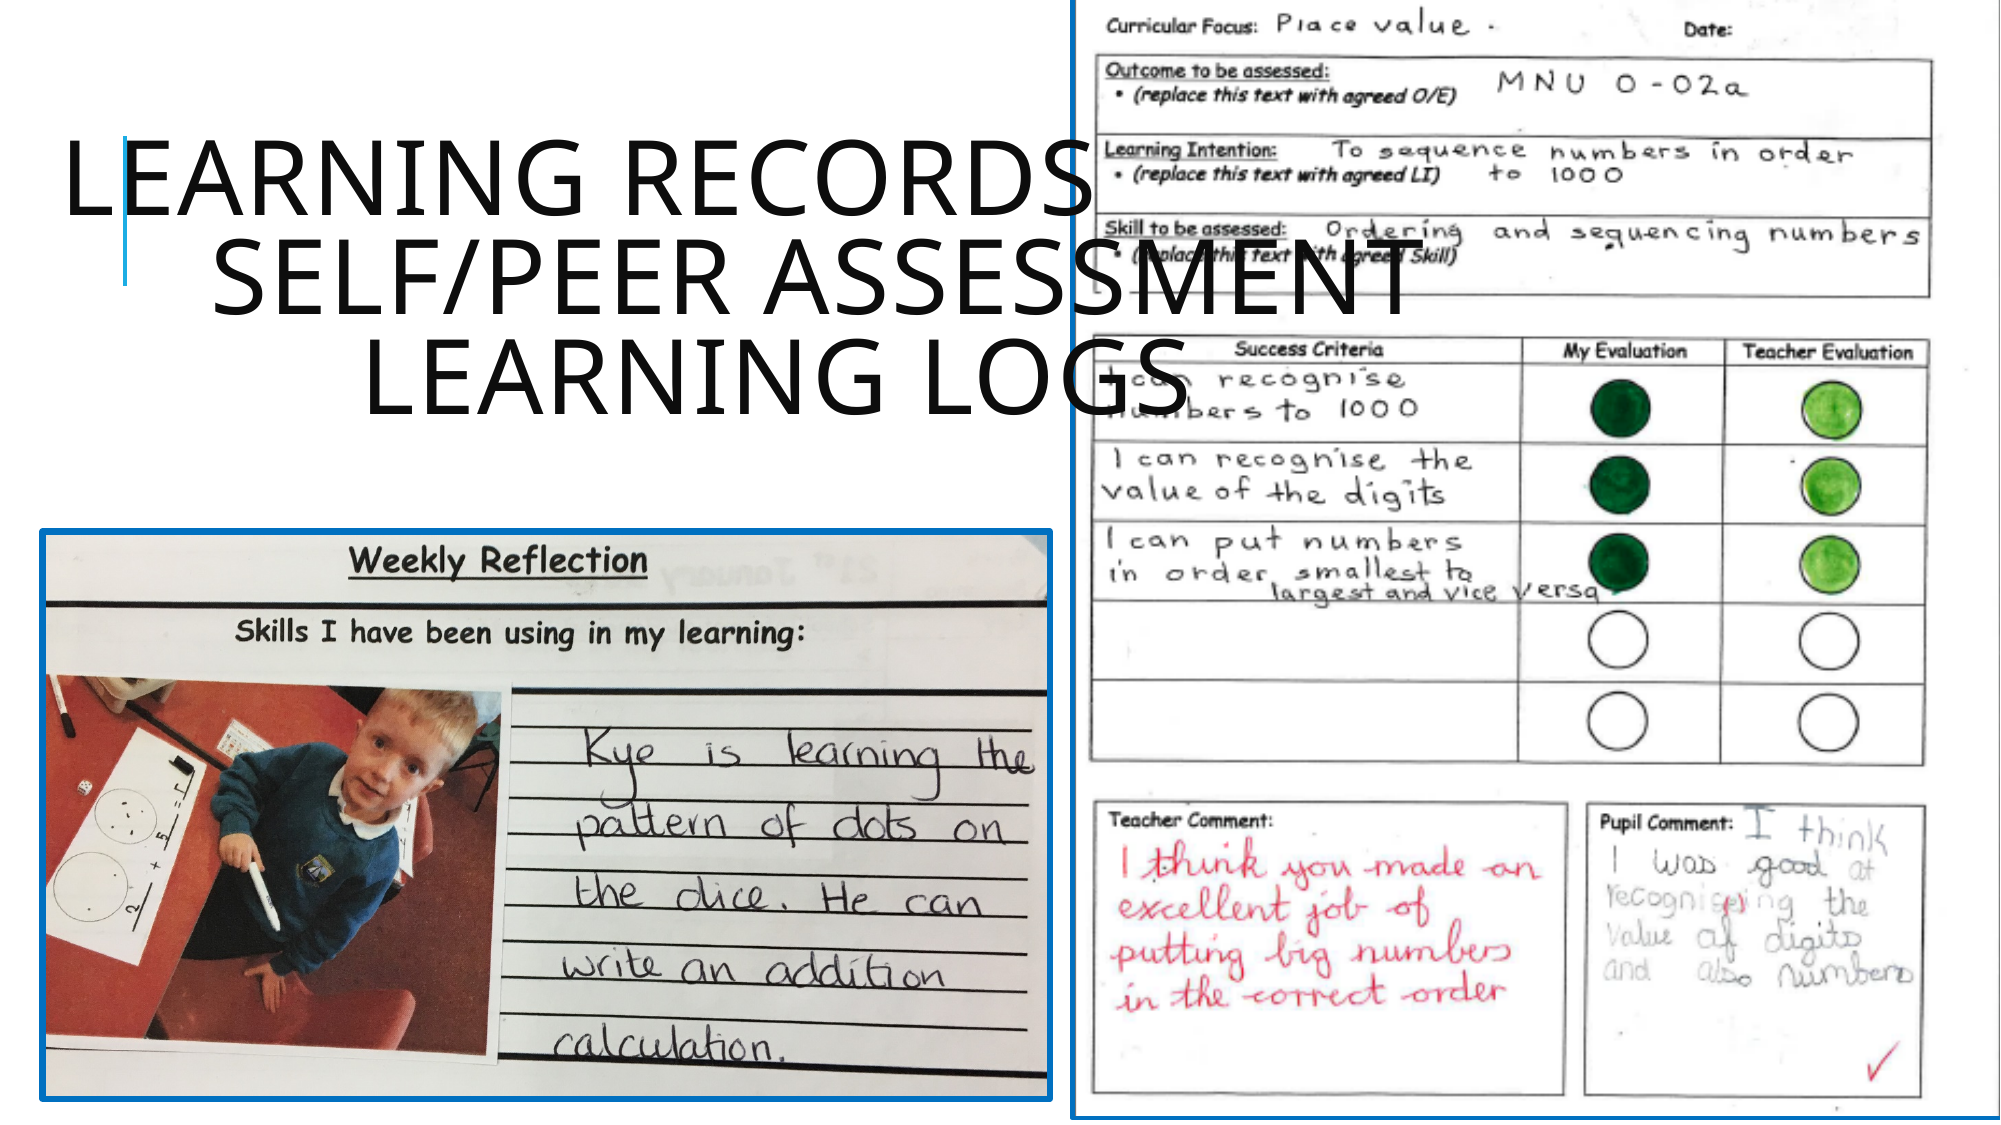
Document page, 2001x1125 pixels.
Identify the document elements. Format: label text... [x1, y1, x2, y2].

picture [1074, 0, 2000, 1116]
picture [45, 534, 1047, 1096]
title Learning records self/peer assessment learning logs [45, 104, 1067, 466]
